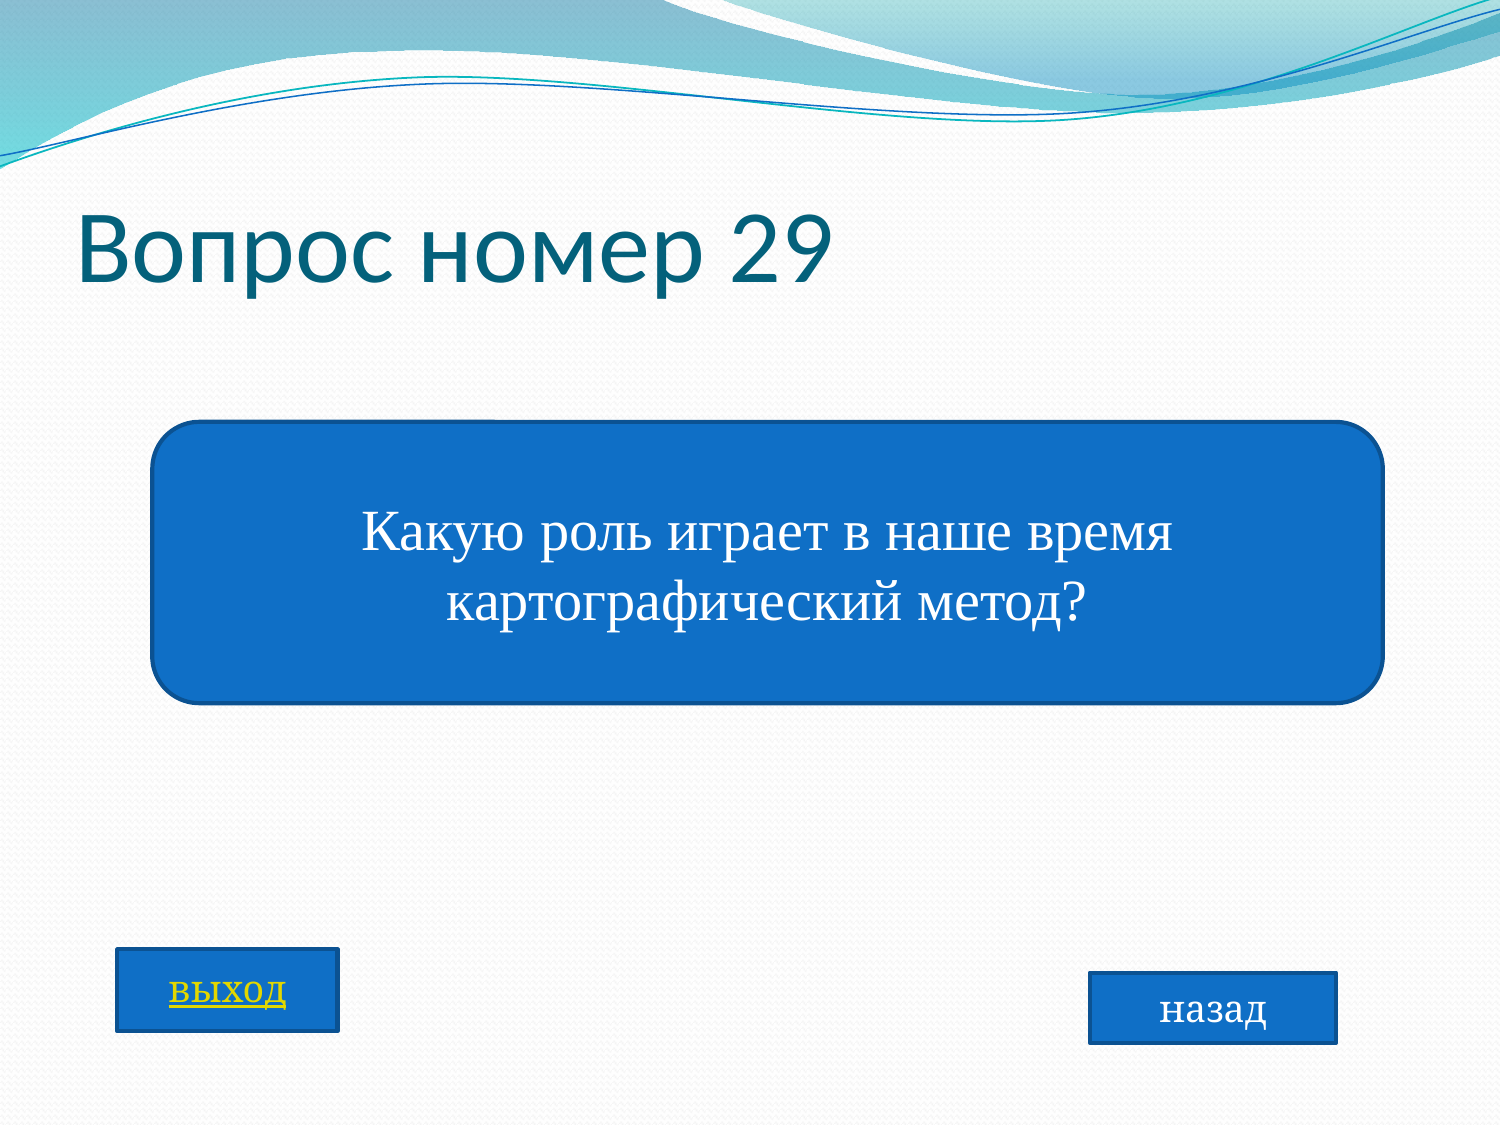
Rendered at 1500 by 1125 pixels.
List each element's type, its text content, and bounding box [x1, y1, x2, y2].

text_box назад [1088, 971, 1338, 1045]
title Вопрос номер 29 [75, 115, 1425, 303]
text_box выход [115, 947, 340, 1033]
text_box Какую роль играет в наше время картографический метод? [150, 419, 1385, 706]
